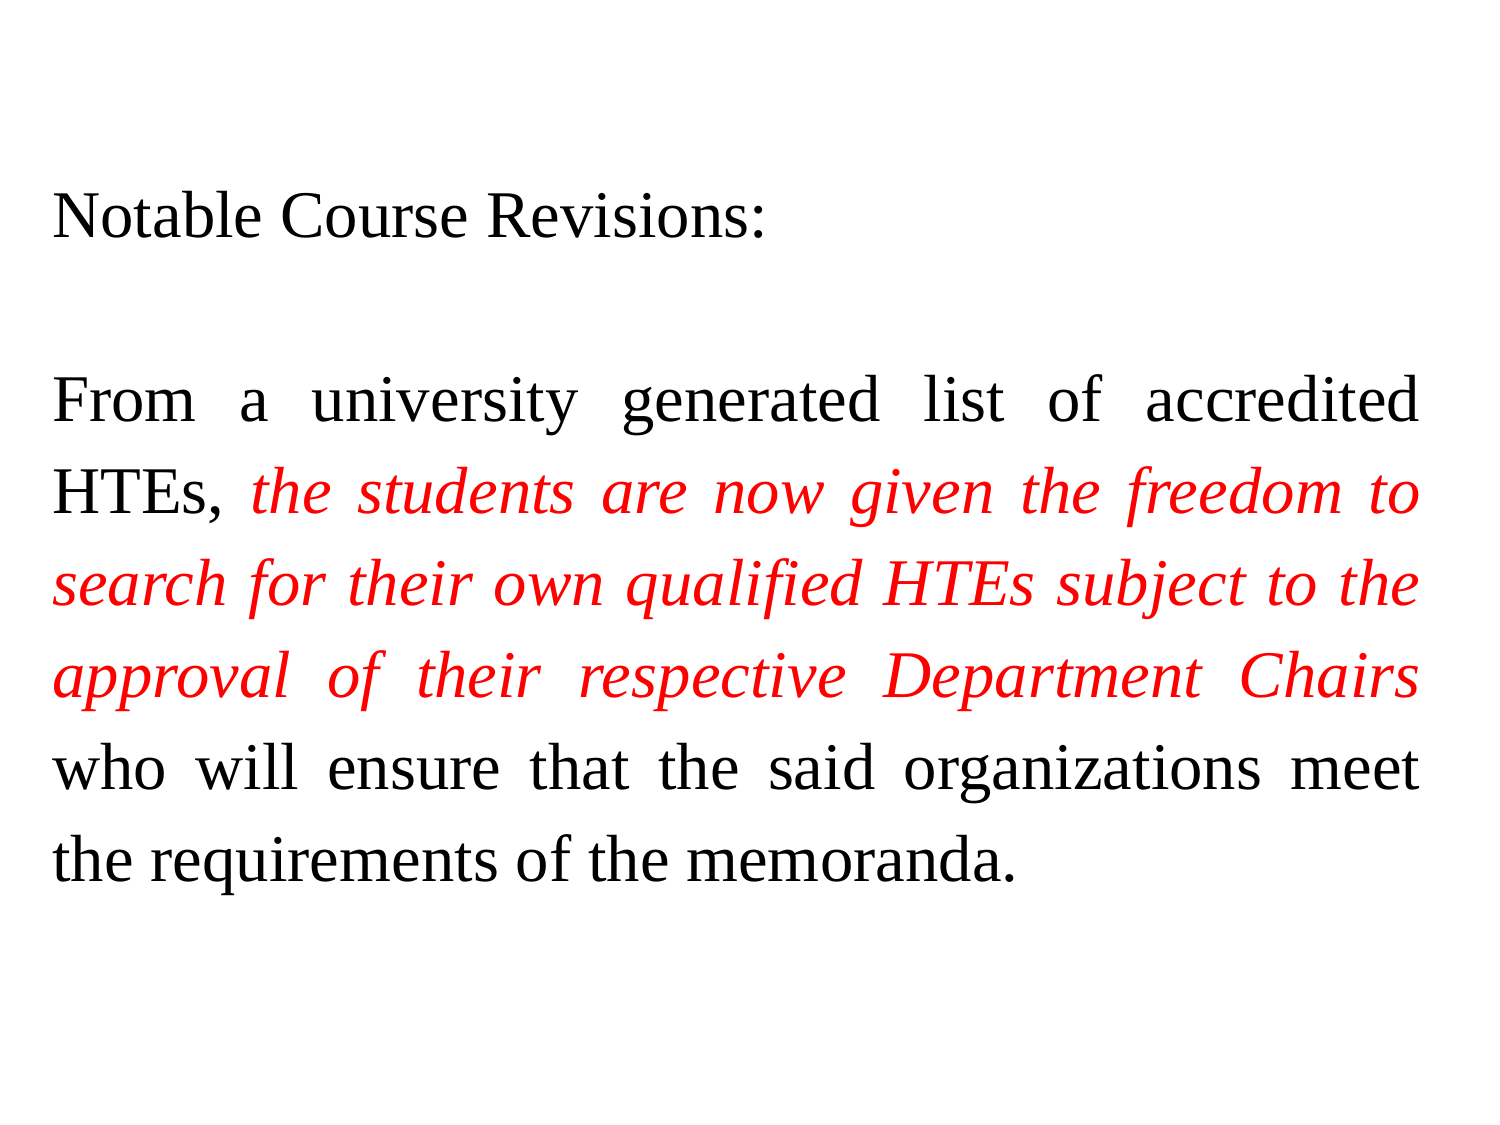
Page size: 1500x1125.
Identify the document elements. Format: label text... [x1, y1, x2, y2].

text_box Notable Course Revisions: From a university generated list of accredited HTEs, the students are now given the freedom to search for their own qualified HTEs subject to the approval of their respective Department Chairs who will ensure that the said organizations meet the requirements of the memoranda. [37, 99, 1438, 902]
